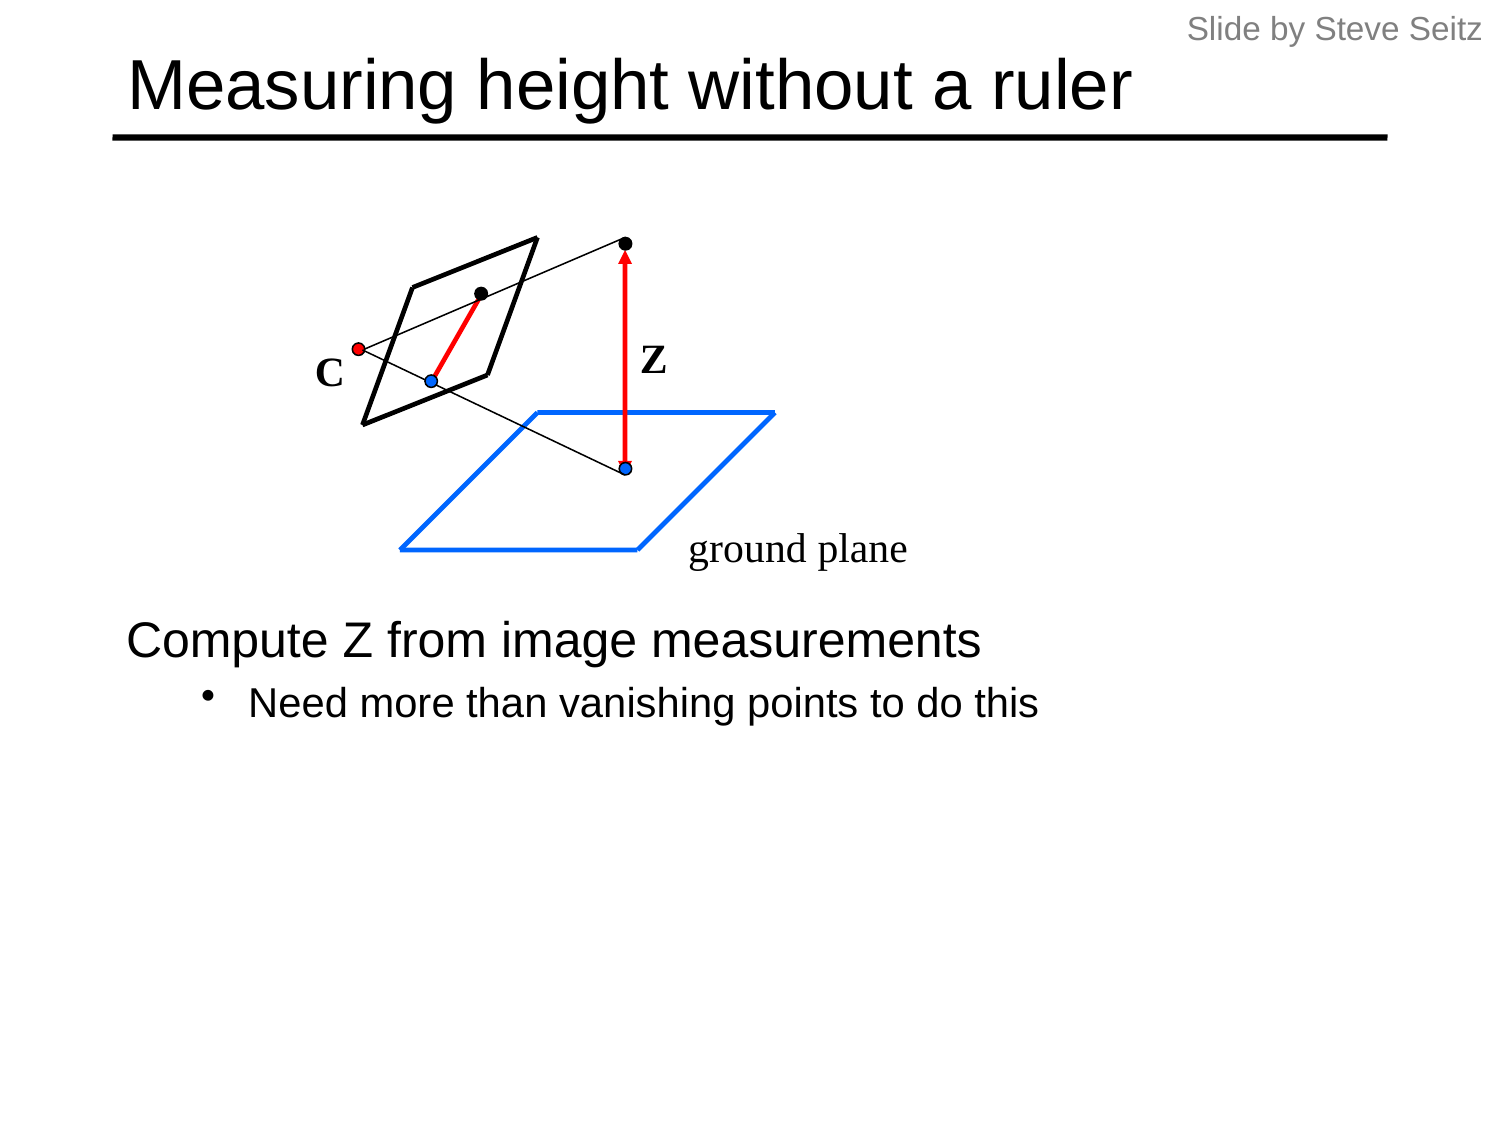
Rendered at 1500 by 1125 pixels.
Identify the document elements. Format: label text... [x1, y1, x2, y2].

text_box Compute Z from image measurements Need more than vanishing points to do this [111, 599, 1463, 1063]
text_box [352, 343, 357, 356]
text_box C [300, 337, 357, 403]
text_box ground plane [673, 513, 923, 578]
text_box [619, 237, 632, 250]
title Measuring height without a ruler [112, 12, 1388, 151]
text_box Z [625, 324, 683, 390]
text_box [618, 250, 632, 410]
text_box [399, 412, 776, 551]
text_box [362, 237, 538, 426]
text_box Slide by Steve Seitz [1172, 0, 1499, 55]
